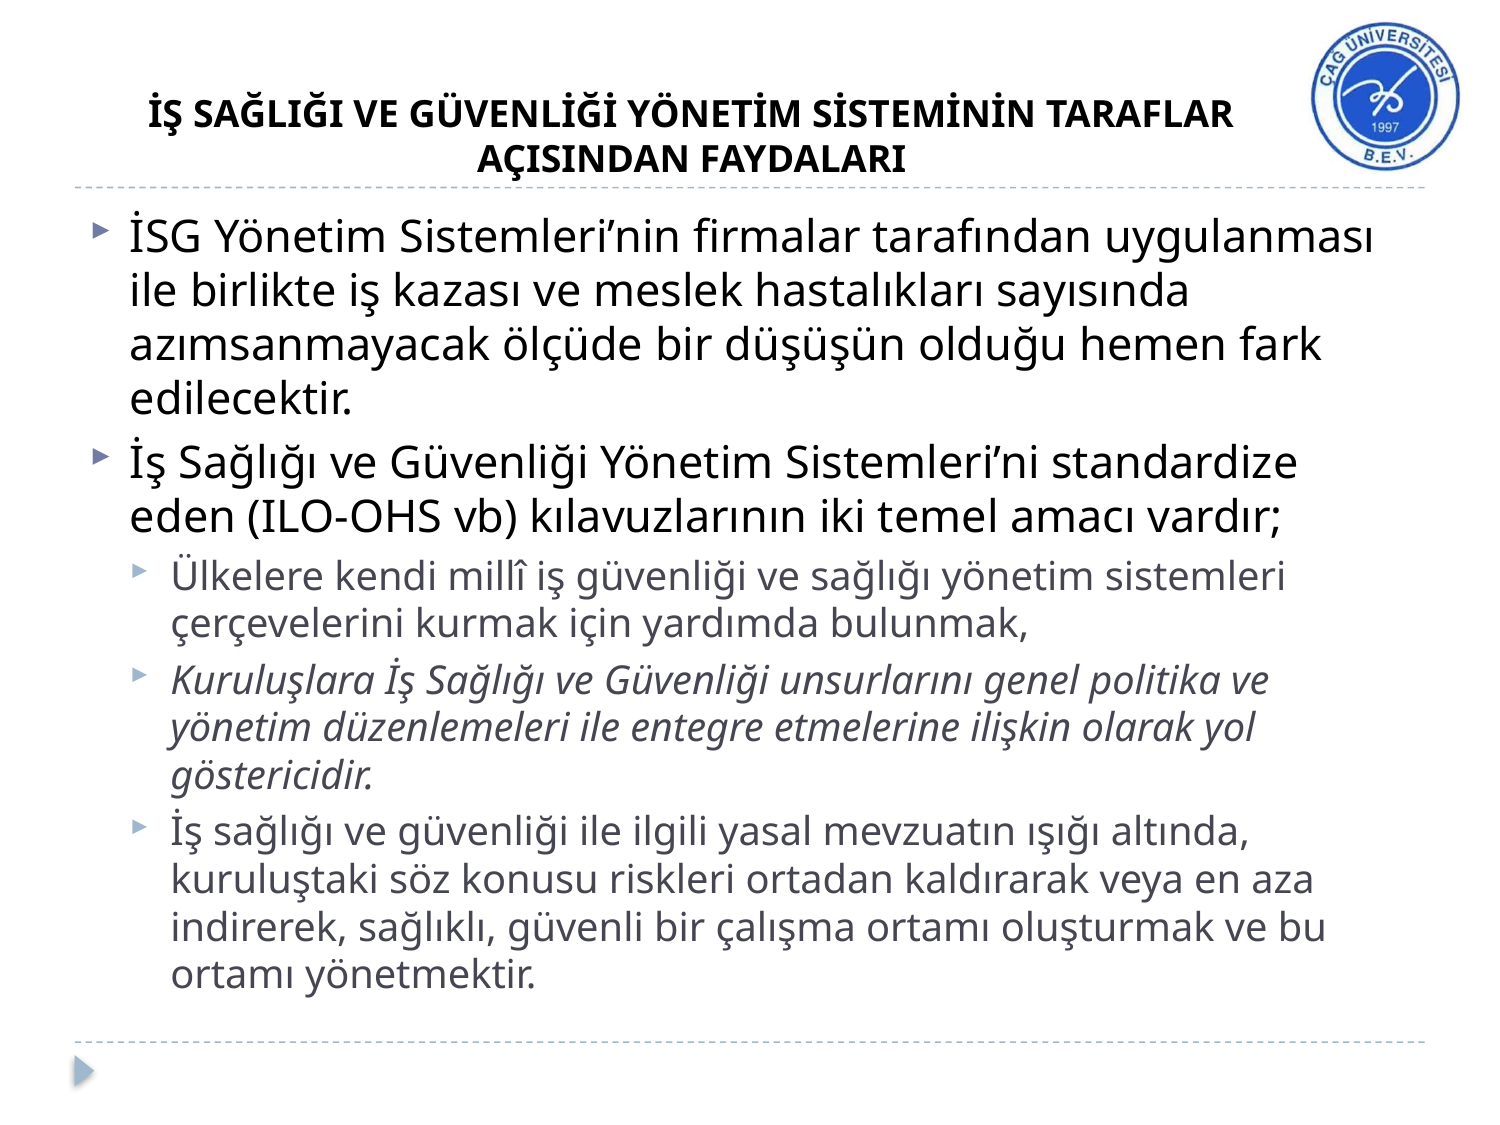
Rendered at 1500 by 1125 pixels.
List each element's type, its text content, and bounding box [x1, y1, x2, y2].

picture [1307, 18, 1464, 174]
list İSG Yönetim Sistemleri’nin firmalar tarafından uygulanması ile birlikte iş kazası ve meslek hastalıkları sayısında azımsanmayacak ölçüde bir düşüşün olduğu hemen fark edilecektir. İş Sağlığı ve Güvenliği Yönetim Sistemleri’ni standardize eden (ILO-OHS vb) kılavuzlarının iki temel amacı vardır; Ülkelere kendi millî iş güvenliği ve sağlığı yönetim sistemleri çerçevelerini kurmak için yardımda bulunmak, Kuruluşlara İş Sağlığı ve Güvenliği unsurlarını genel politika ve yönetim düzenlemeleri ile entegre etmelerine ilişkin olarak yol göstericidir. İş sağlığı ve güvenliği ile ilgili yasal mevzuatın ışığı altında, kuruluştaki söz konusu riskleri ortadan kaldırarak veya en aza indirerek, sağlıklı, güvenli bir çalışma ortamı oluşturmak ve bu ortamı yönetmektir. [75, 200, 1425, 1010]
title İŞ SAĞLIĞI VE GÜVENLİĞİ YÖNETİM SİSTEMİNİN TARAFLAR AÇISINDAN FAYDALARI [75, 24, 1309, 188]
